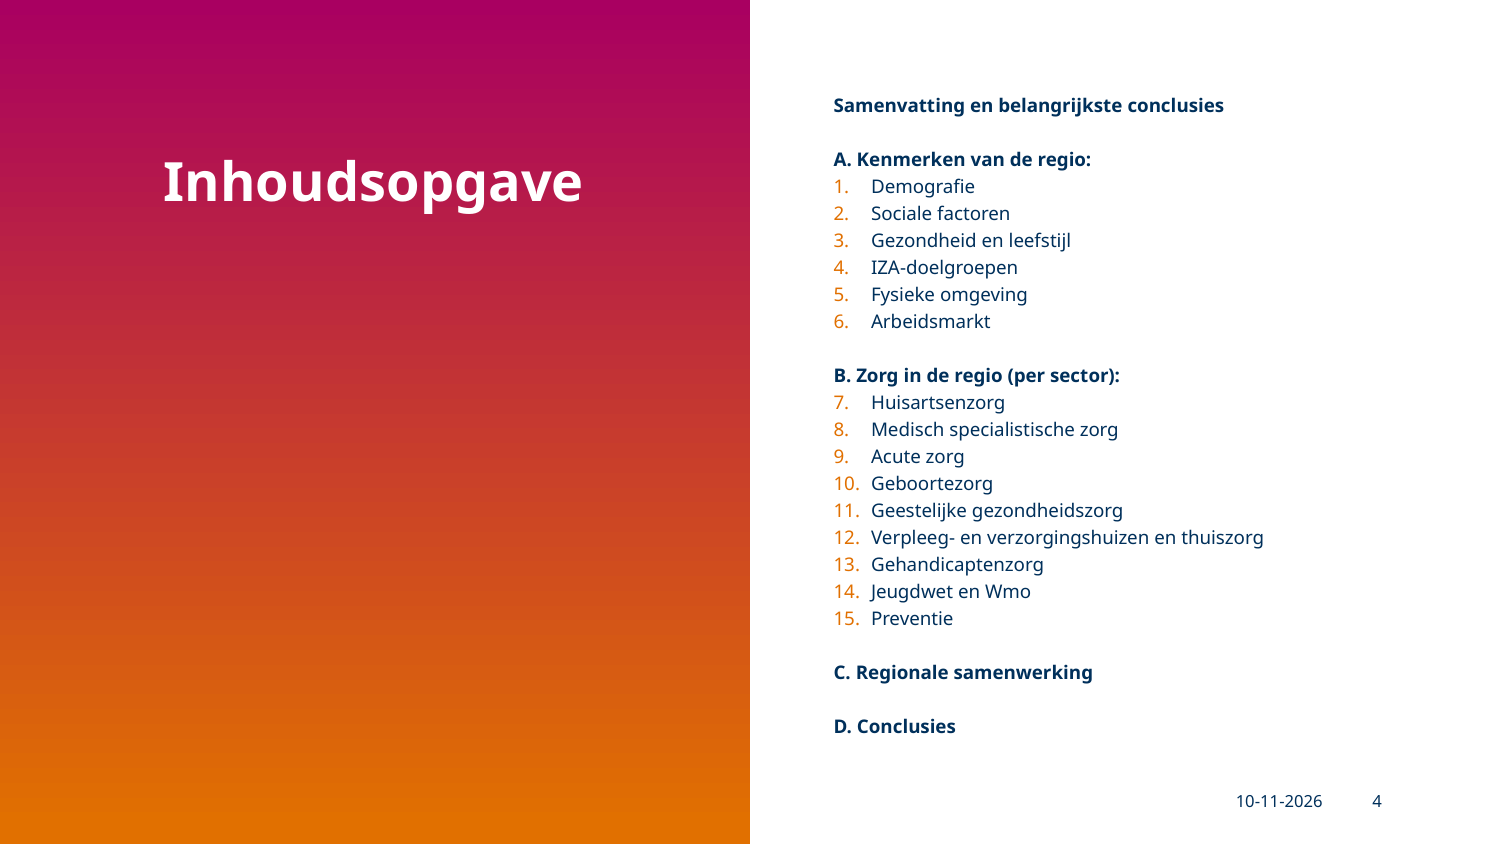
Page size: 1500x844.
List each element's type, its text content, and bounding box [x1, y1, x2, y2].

list Samenvatting en belangrijkste conclusies A. Kenmerken van de regio: Demografie Sociale factoren Gezondheid en leefstijl IZA-doelgroepen Fysieke omgeving Arbeidsmarkt B. Zorg in de regio (per sector): Huisartsenzorg Medisch specialistische zorg Acute zorg Geboortezorg Geestelijke gezondheidszorg Verpleeg- en verzorgingshuizen en thuiszorg Gehandicaptenzorg Jeugdwet en Wmo Preventie C. Regionale samenwerking D. Conclusies [833, 89, 1405, 574]
list Inhoudsopgave [81, 147, 667, 632]
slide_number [1086, 791, 1322, 821]
slide_number 4 [1322, 791, 1382, 821]
